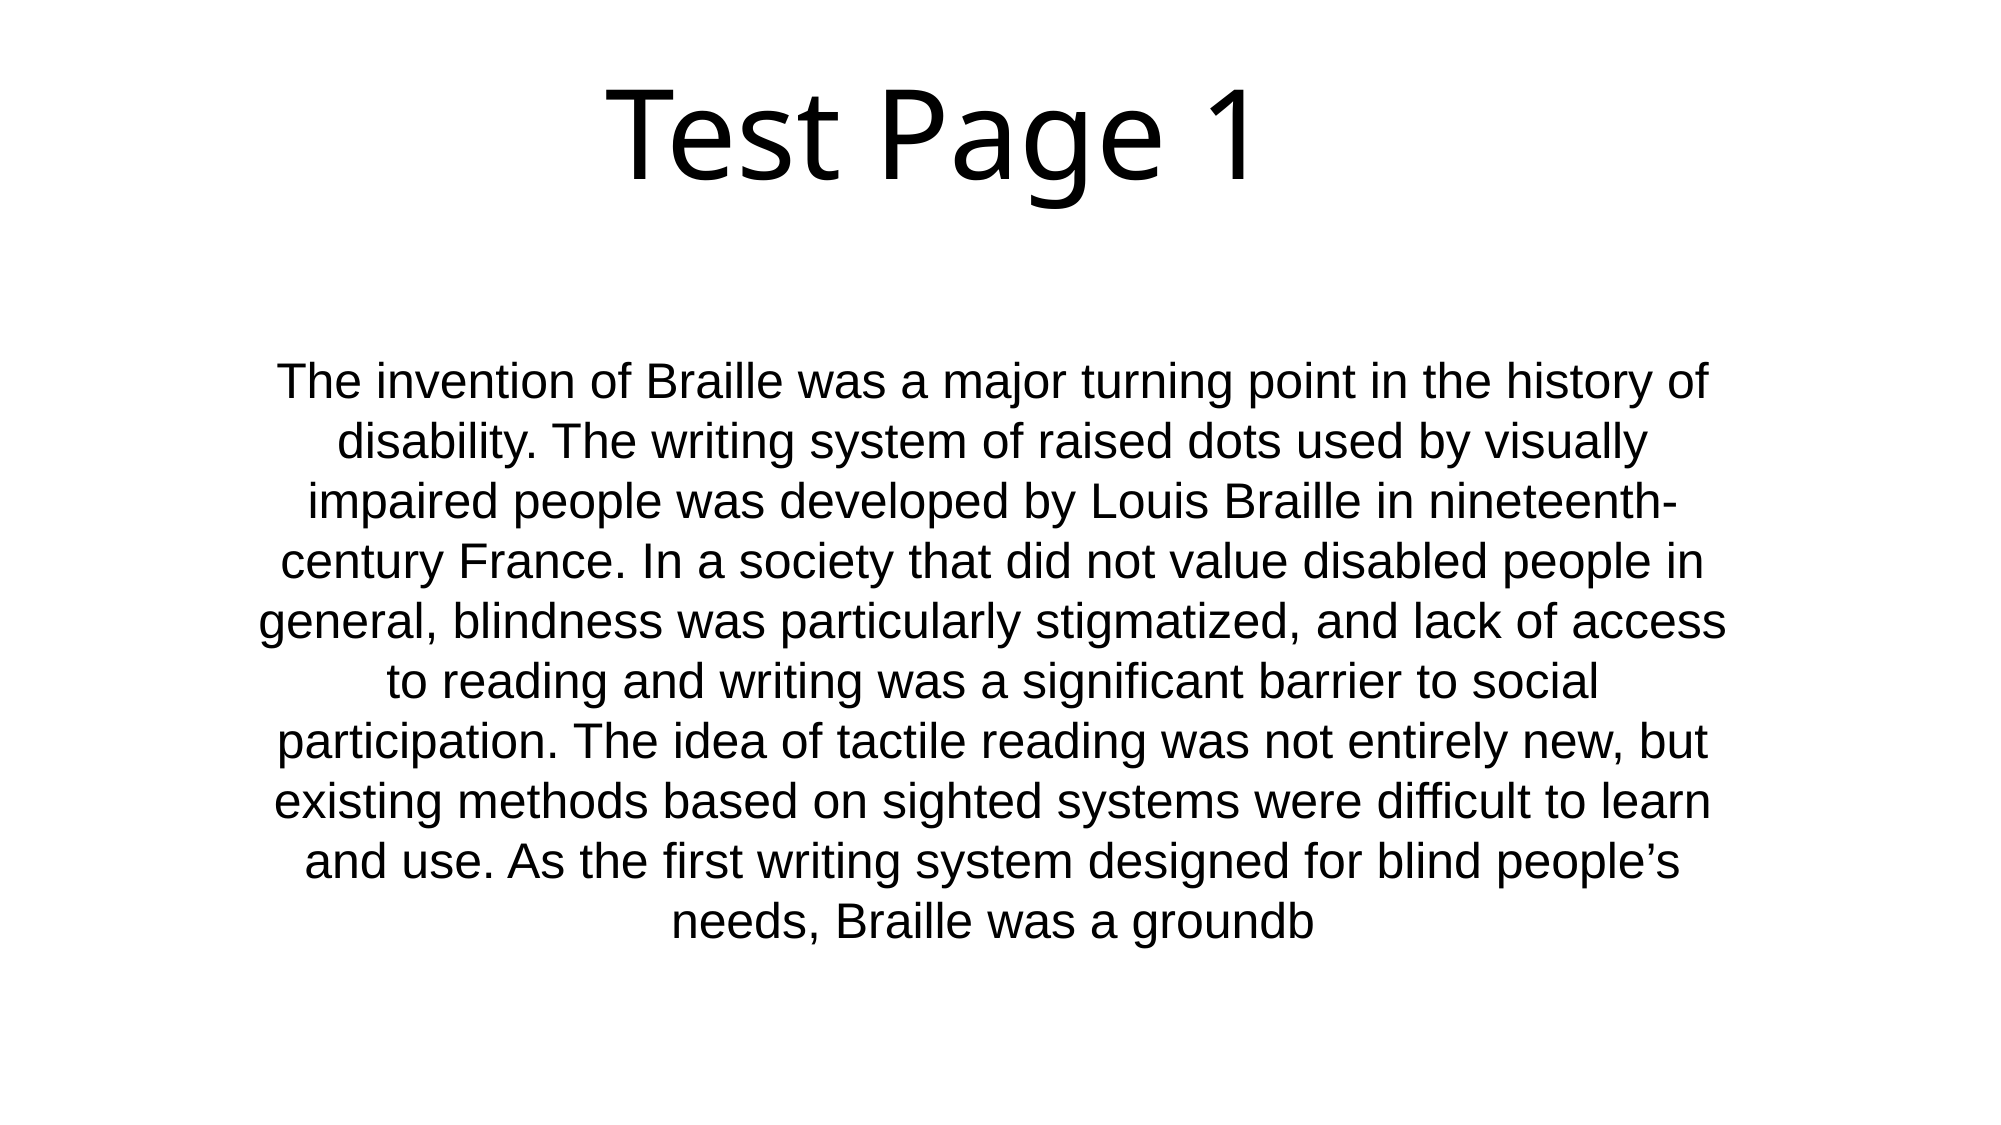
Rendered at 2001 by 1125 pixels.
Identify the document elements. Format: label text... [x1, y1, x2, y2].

subtitle The invention of Braille was a major turning point in the history of disability. The writing system of raised dots used by visually impaired people was developed by Louis Braille in nineteenth-century France. In a society that did not value disabled people in general, blindness was particularly stigmatized, and lack of access to reading and writing was a significant barrier to social participation. The idea of tactile reading was not entirely new, but existing methods based on sighted systems were difficult to learn and use. As the first writing system designed for blind people’s needs, Braille was a groundb [243, 340, 1744, 613]
title Test Page 1 [188, 61, 1689, 215]
